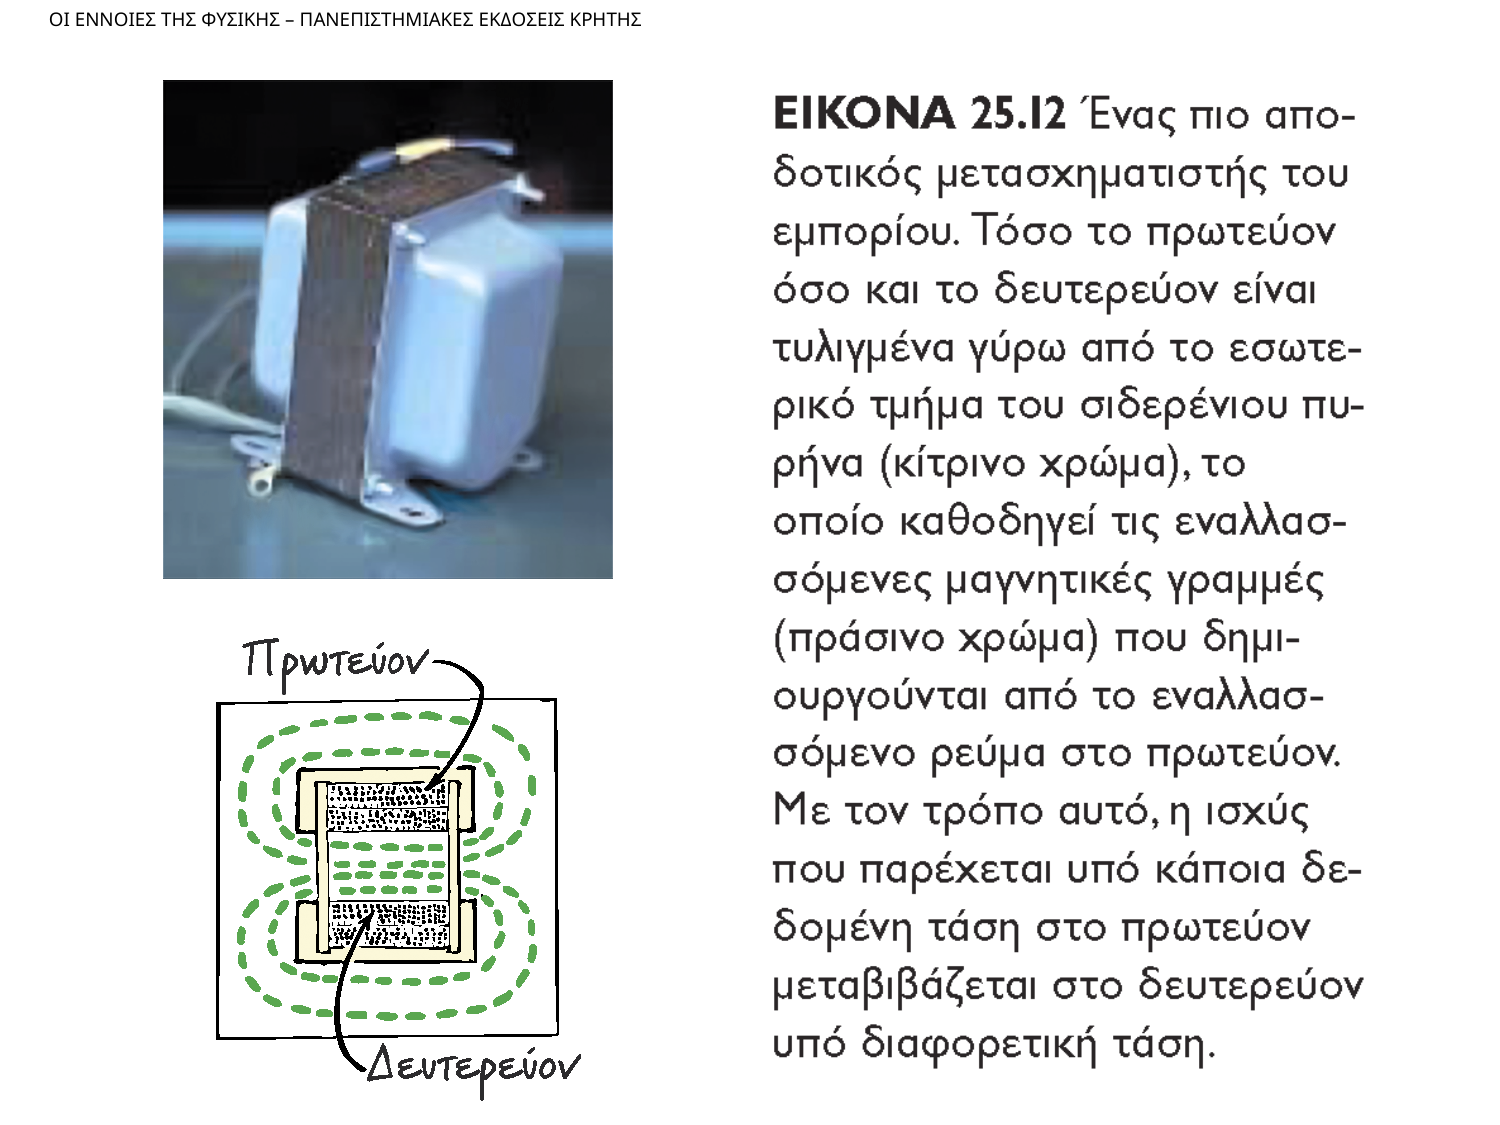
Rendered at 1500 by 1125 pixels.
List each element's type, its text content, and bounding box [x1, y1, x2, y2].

picture [129, 49, 651, 1125]
picture [724, 49, 1413, 1113]
text_box OI ENNOIEΣ THΣ ΦYΣIKHΣ – ΠANEΠIΣTHMIAKEΣ EKΔOΣEIΣ KPHTHΣ [34, 0, 657, 38]
